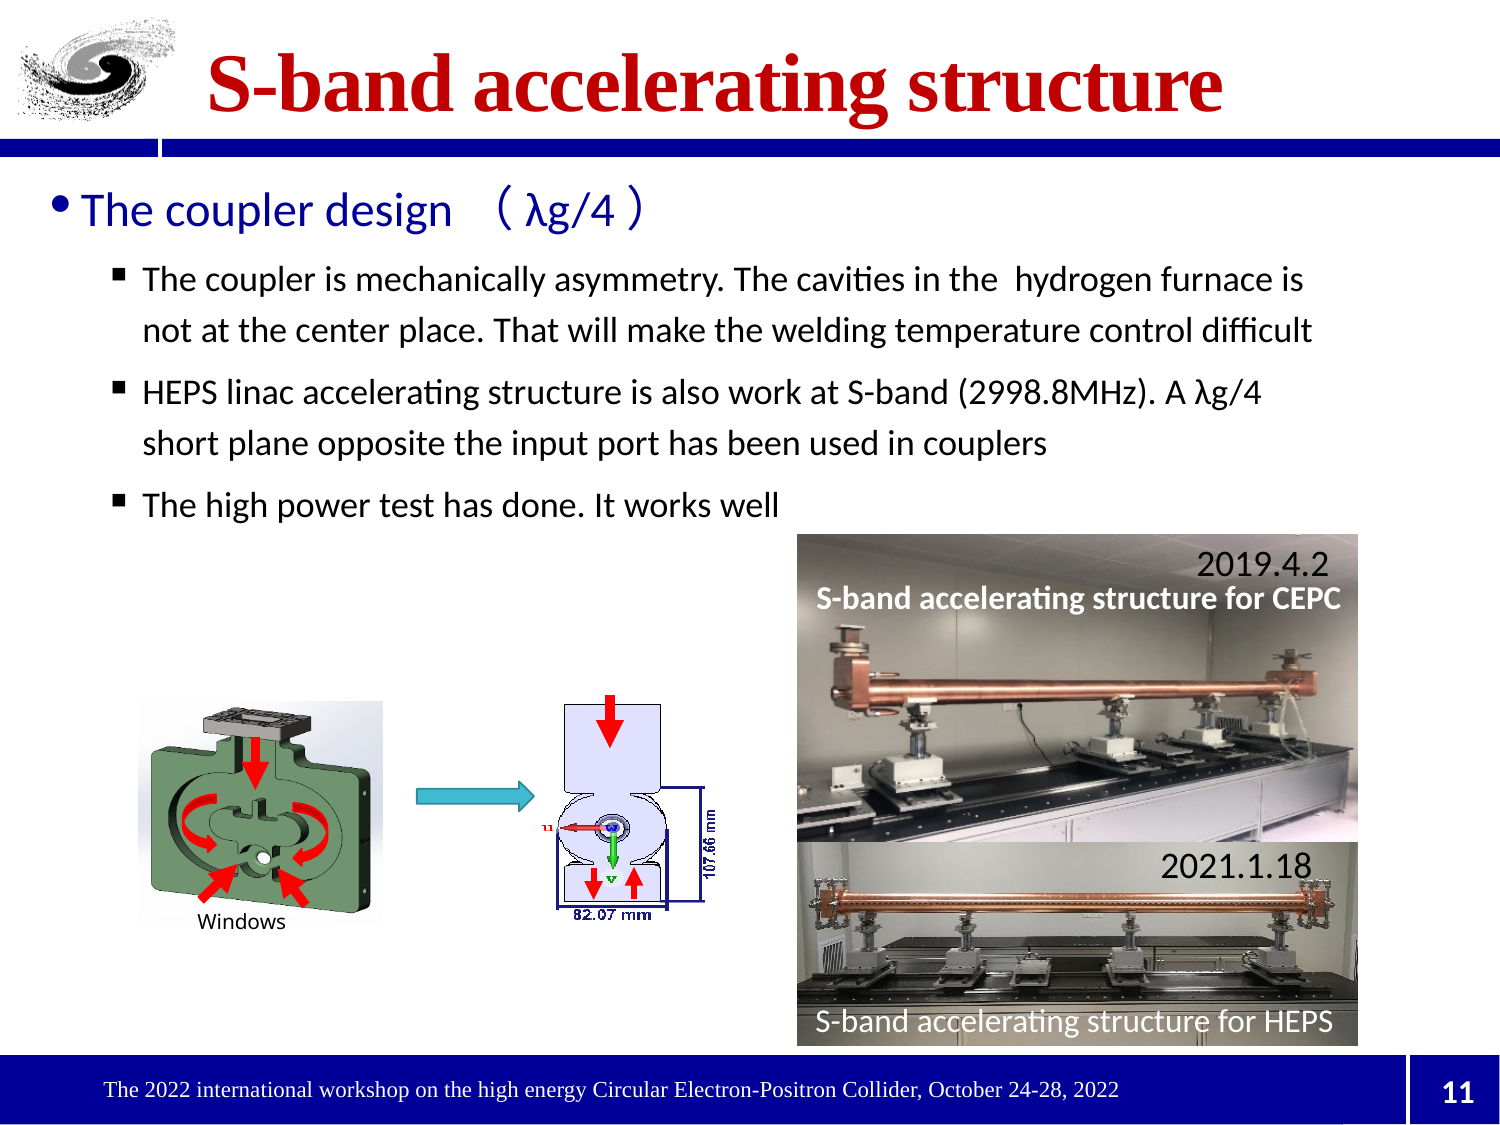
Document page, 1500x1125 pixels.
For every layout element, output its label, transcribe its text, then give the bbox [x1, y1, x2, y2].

title S-band accelerating structure [191, 29, 1281, 139]
picture [18, 17, 175, 122]
list The coupler design（λg/4） The coupler is mechanically asymmetry. The cavities in the hydrogen furnace is not at the center place. That will make the welding temperature control difficult HEPS linac accelerating structure is also work at S-band (2998.8MHz). A λg/4 short plane opposite the input port has been used in couplers The high power test has done. It works well [34, 178, 1333, 542]
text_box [138, 534, 1362, 1046]
